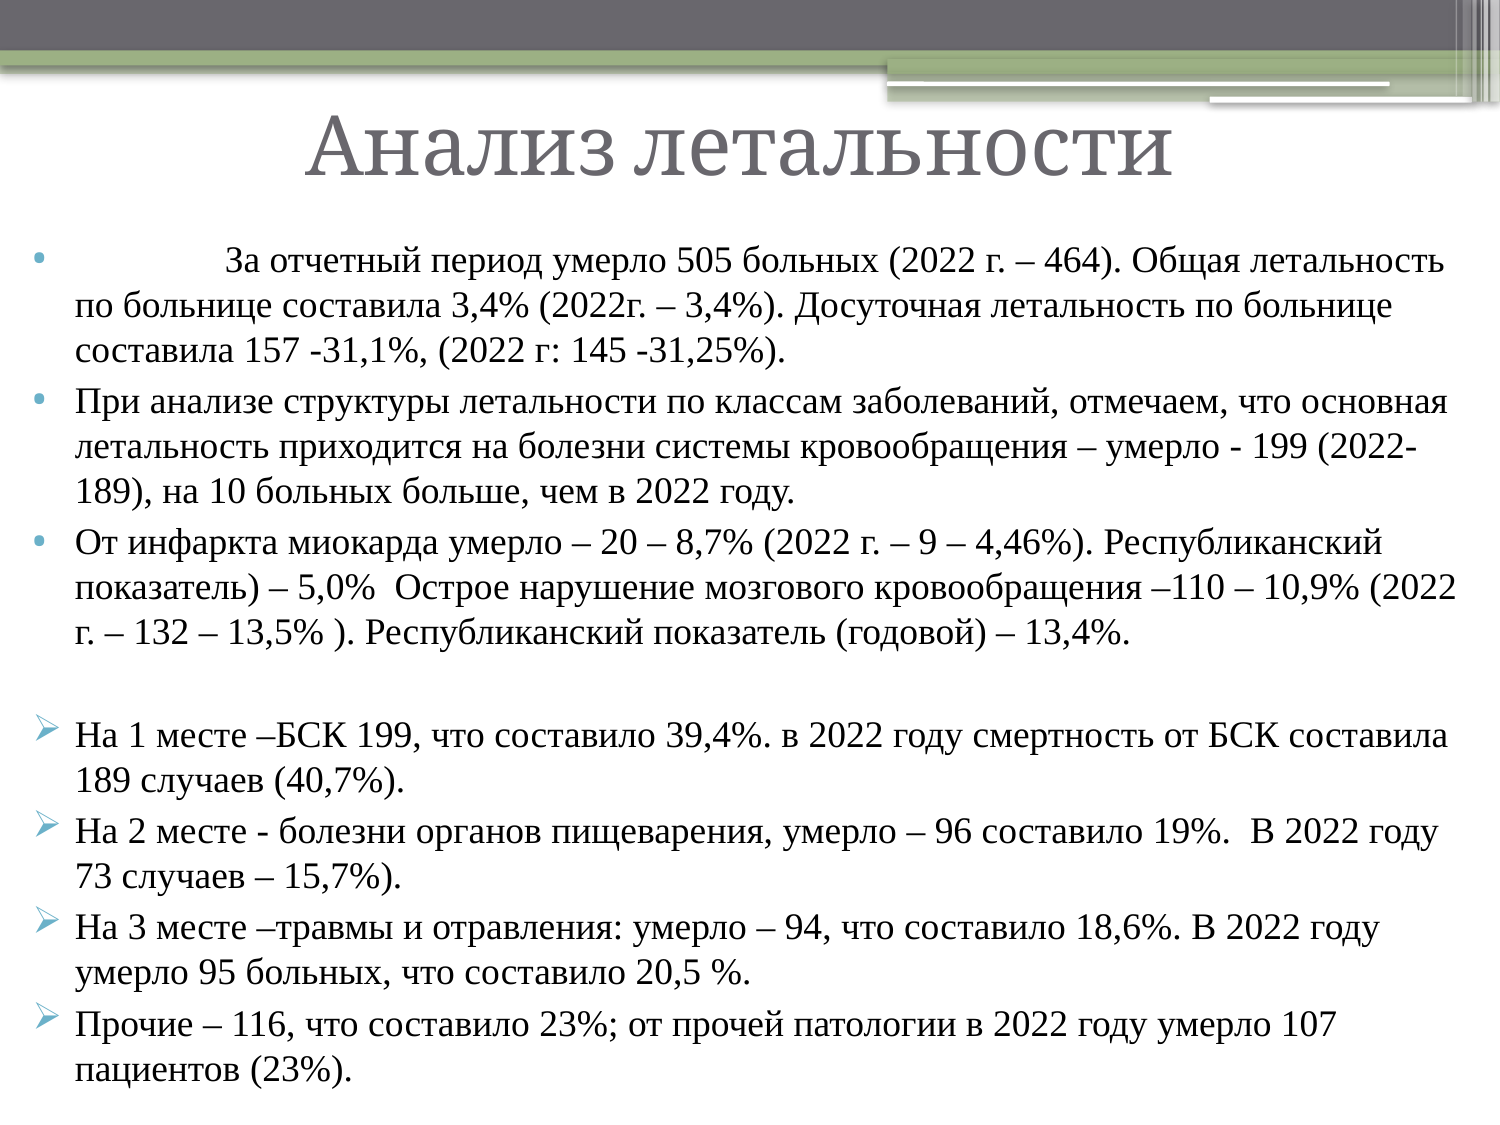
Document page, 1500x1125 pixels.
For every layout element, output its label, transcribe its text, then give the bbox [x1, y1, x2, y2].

list За отчетный период умерло 505 больных (2022 г. – 464). Общая летальность по больнице составила 3,4% (2022г. – 3,4%). Досуточная летальность по больнице составила 157 -31,1%, (2022 г: 145 -31,25%). При анализе структуры летальности по классам заболеваний, отмечаем, что основная летальность приходится на болезни системы кровообращения – умерло - 199 (2022-189), на 10 больных больше, чем в 2022 году. От инфаркта миокарда умерло – 20 – 8,7% (2022 г. – 9 – 4,46%). Республиканский показатель) – 5,0% Острое нарушение мозгового кровообращения –110 – 10,9% (2022 г. – 132 – 13,5% ). Республиканский показатель (годовой) – 13,4%. На 1 месте –БСК 199, что составило 39,4%. в 2022 году смертность от БСК составила 189 случаев (40,7%). На 2 месте - болезни органов пищеварения, умерло – 96 составило 19%. В 2022 году 73 случаев – 15,7%). На 3 месте –травмы и отравления: умерло – 94, что составило 18,6%. В 2022 году умерло 95 больных, что составило 20,5 %. Прочие – 116, что составило 23%; от прочей патологии в 2022 году умерло 107 пациентов (23%). [0, 227, 1495, 1125]
title Анализ летальности [64, 54, 1415, 227]
